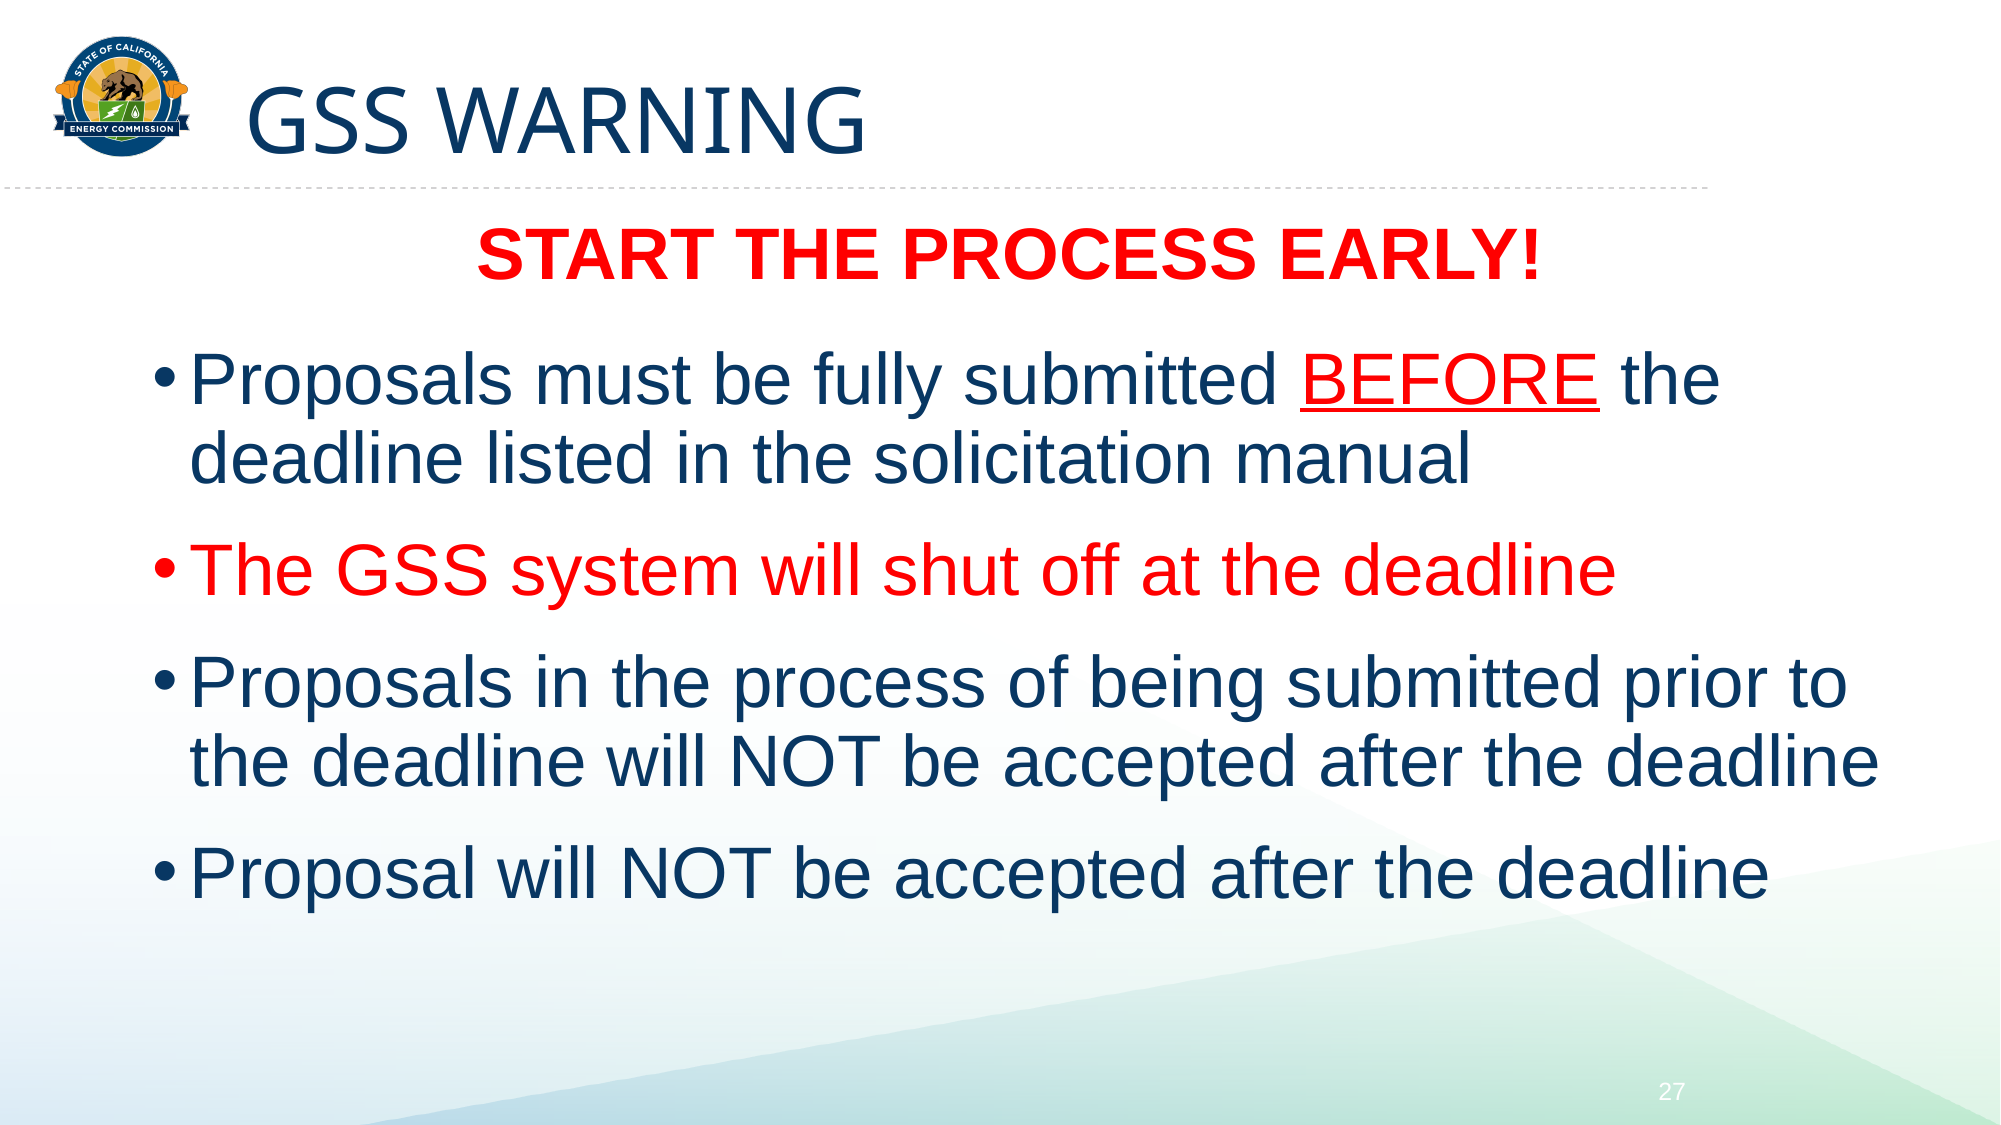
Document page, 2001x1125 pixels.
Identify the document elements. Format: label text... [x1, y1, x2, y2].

title GSS WARNING [229, 38, 1863, 209]
picture [0, 0, 2001, 1125]
list START THE PROCESS EARLY! Proposals must be fully submitted BEFORE the deadline listed in the solicitation manual The GSS system will shut off at the deadline Proposals in the process of being submitted prior to the deadline will NOT be accepted after the deadline Proposal will NOT be accepted after the deadline [137, 209, 1904, 1061]
slide_number 27 [1412, 1060, 1702, 1121]
